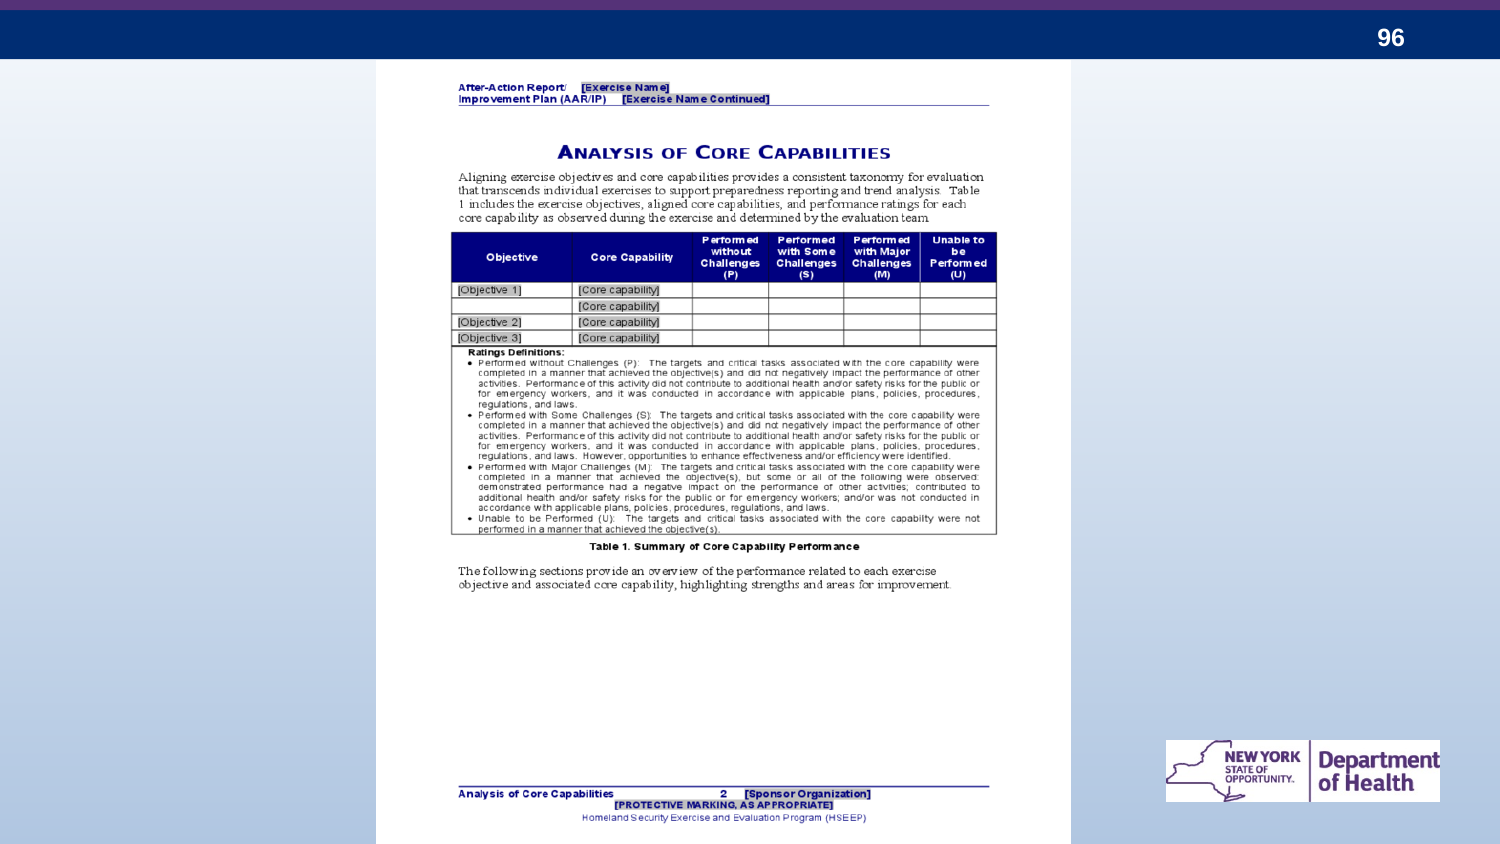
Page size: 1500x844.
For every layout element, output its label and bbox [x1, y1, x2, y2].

picture [1166, 740, 1440, 802]
picture [376, 60, 1071, 844]
